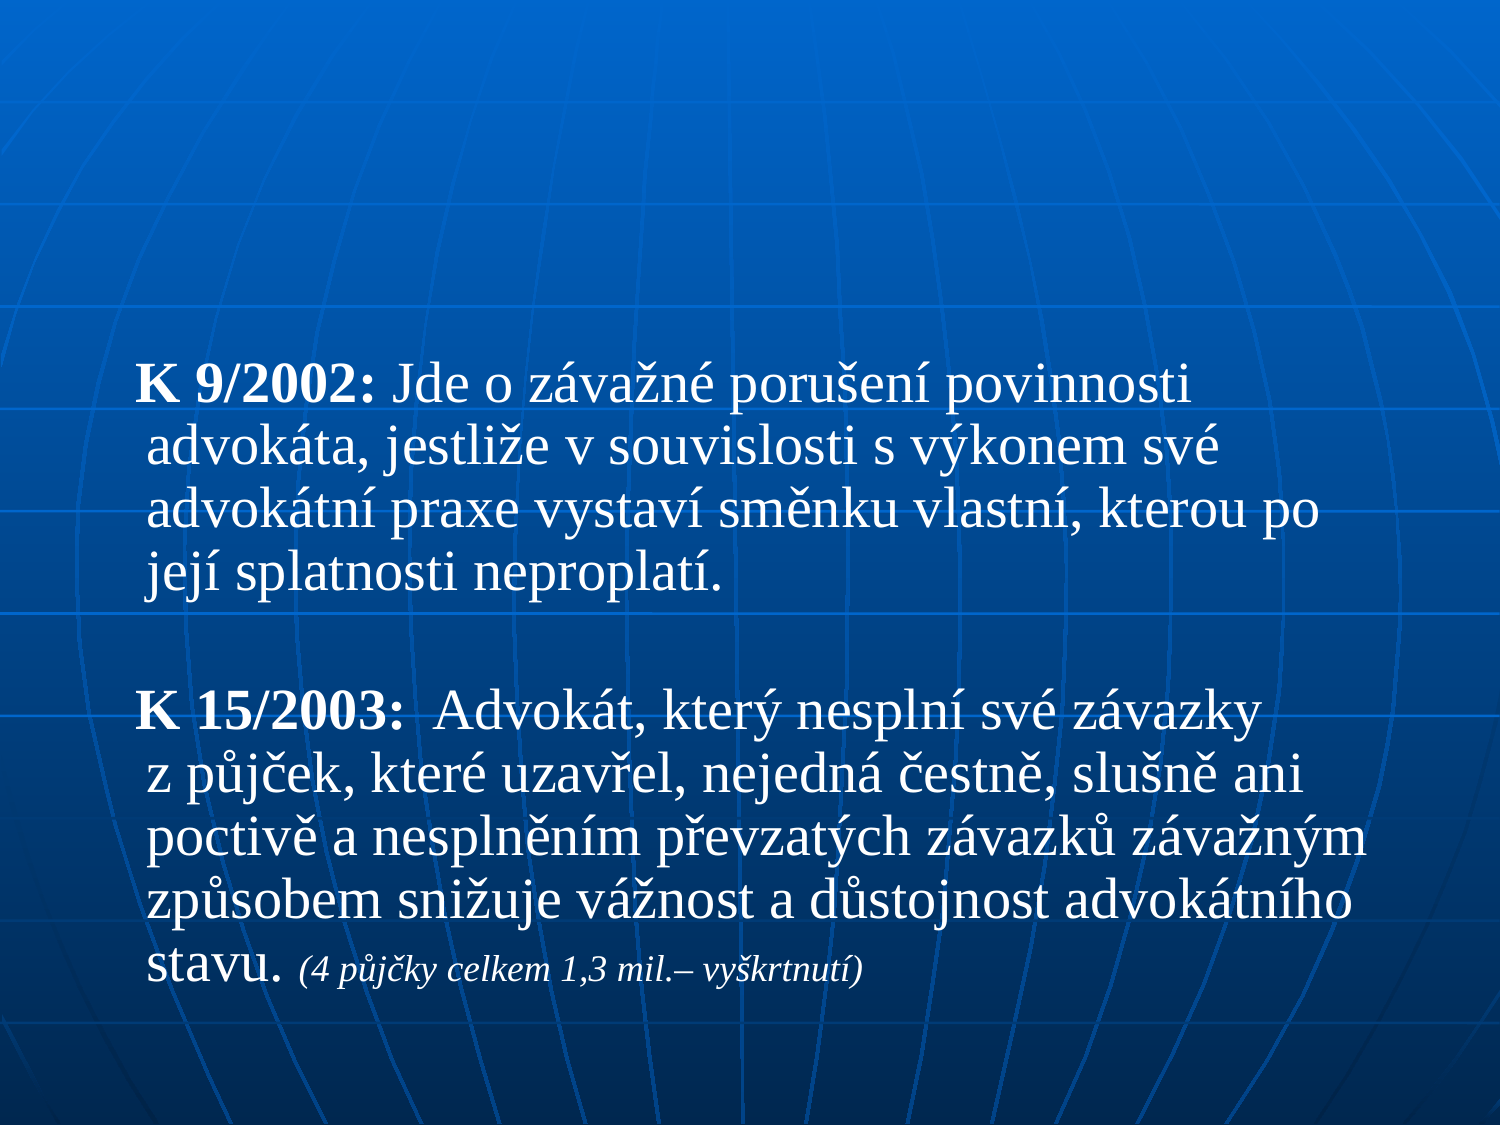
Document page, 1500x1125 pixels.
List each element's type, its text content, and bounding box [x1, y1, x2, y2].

list K 9/2002: Jde o závažné porušení povinnosti advokáta, jestliže v souvislosti s výkonem své advokátní praxe vystaví směnku vlastní, kterou po její splatnosti neproplatí. K 15/2003: Advokát, který nesplní své závazky z půjček, které uzavřel, nejedná čestně, slušně ani poctivě a nesplněním převzatých závazků závažným způsobem snižuje vážnost a důstojnost advokátního stavu. (4 půjčky celkem 1,3 mil.– vyškrtnutí) [75, 262, 1425, 1006]
